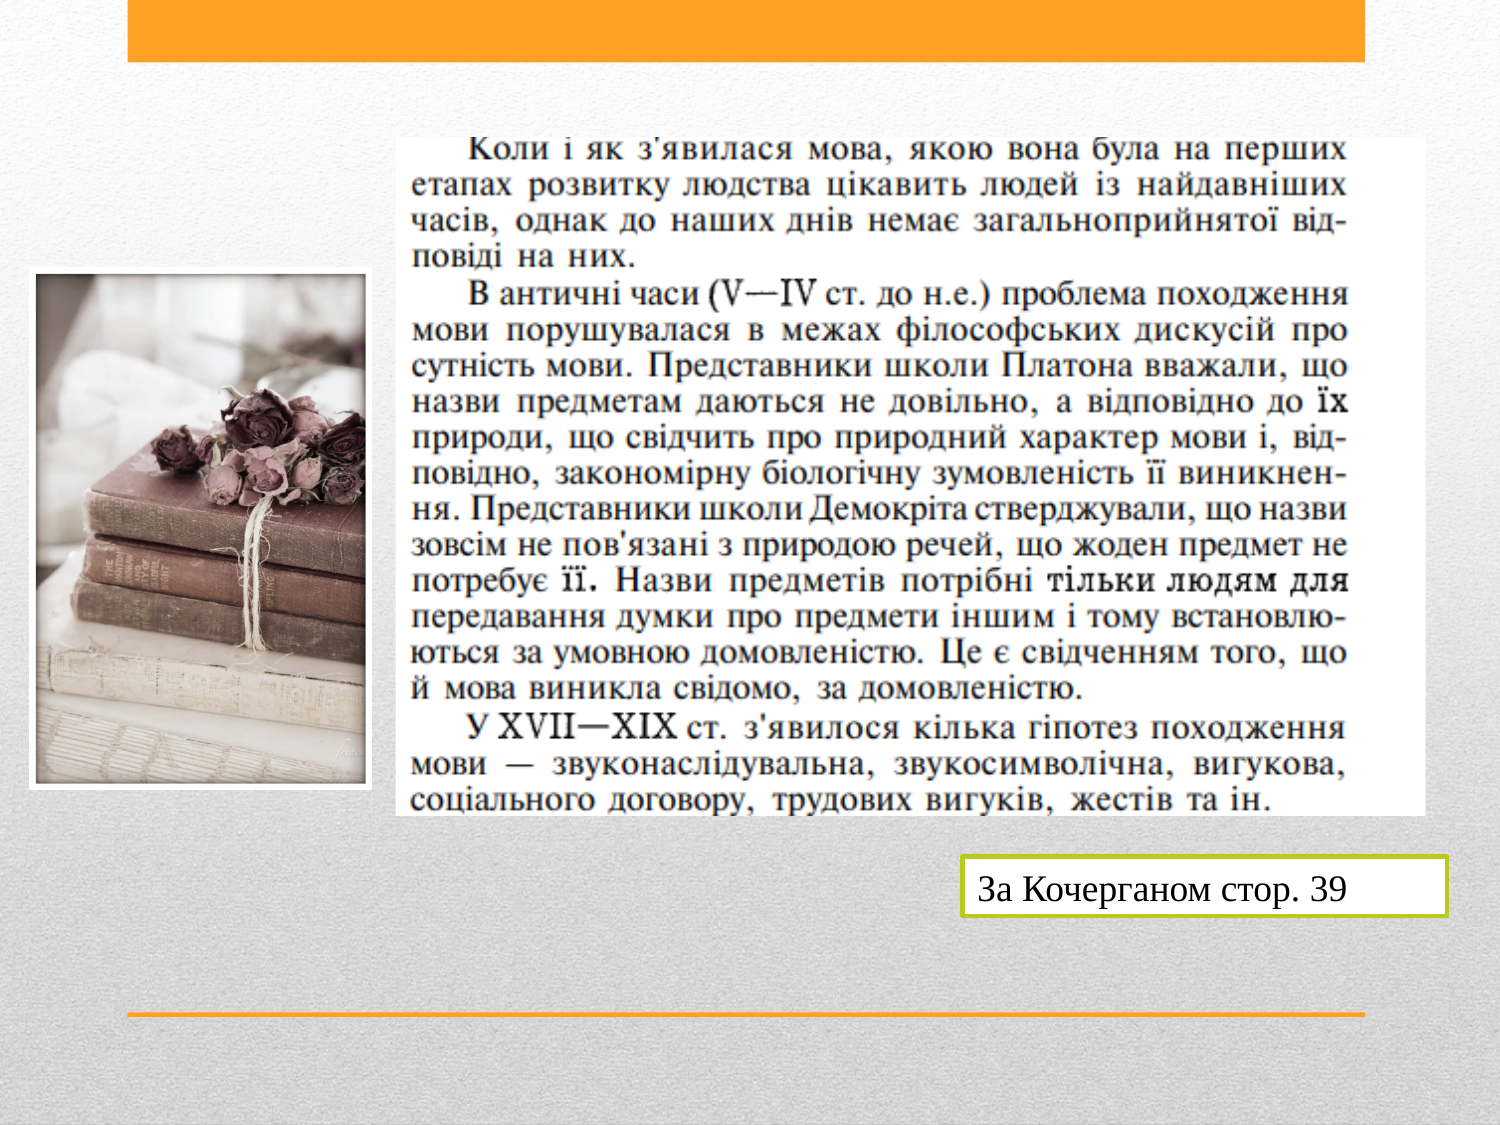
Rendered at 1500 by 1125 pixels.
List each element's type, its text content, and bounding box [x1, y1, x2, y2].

picture [395, 136, 1427, 817]
text_box За Кочерганом стор. 39 [960, 854, 1449, 918]
picture [28, 266, 373, 790]
